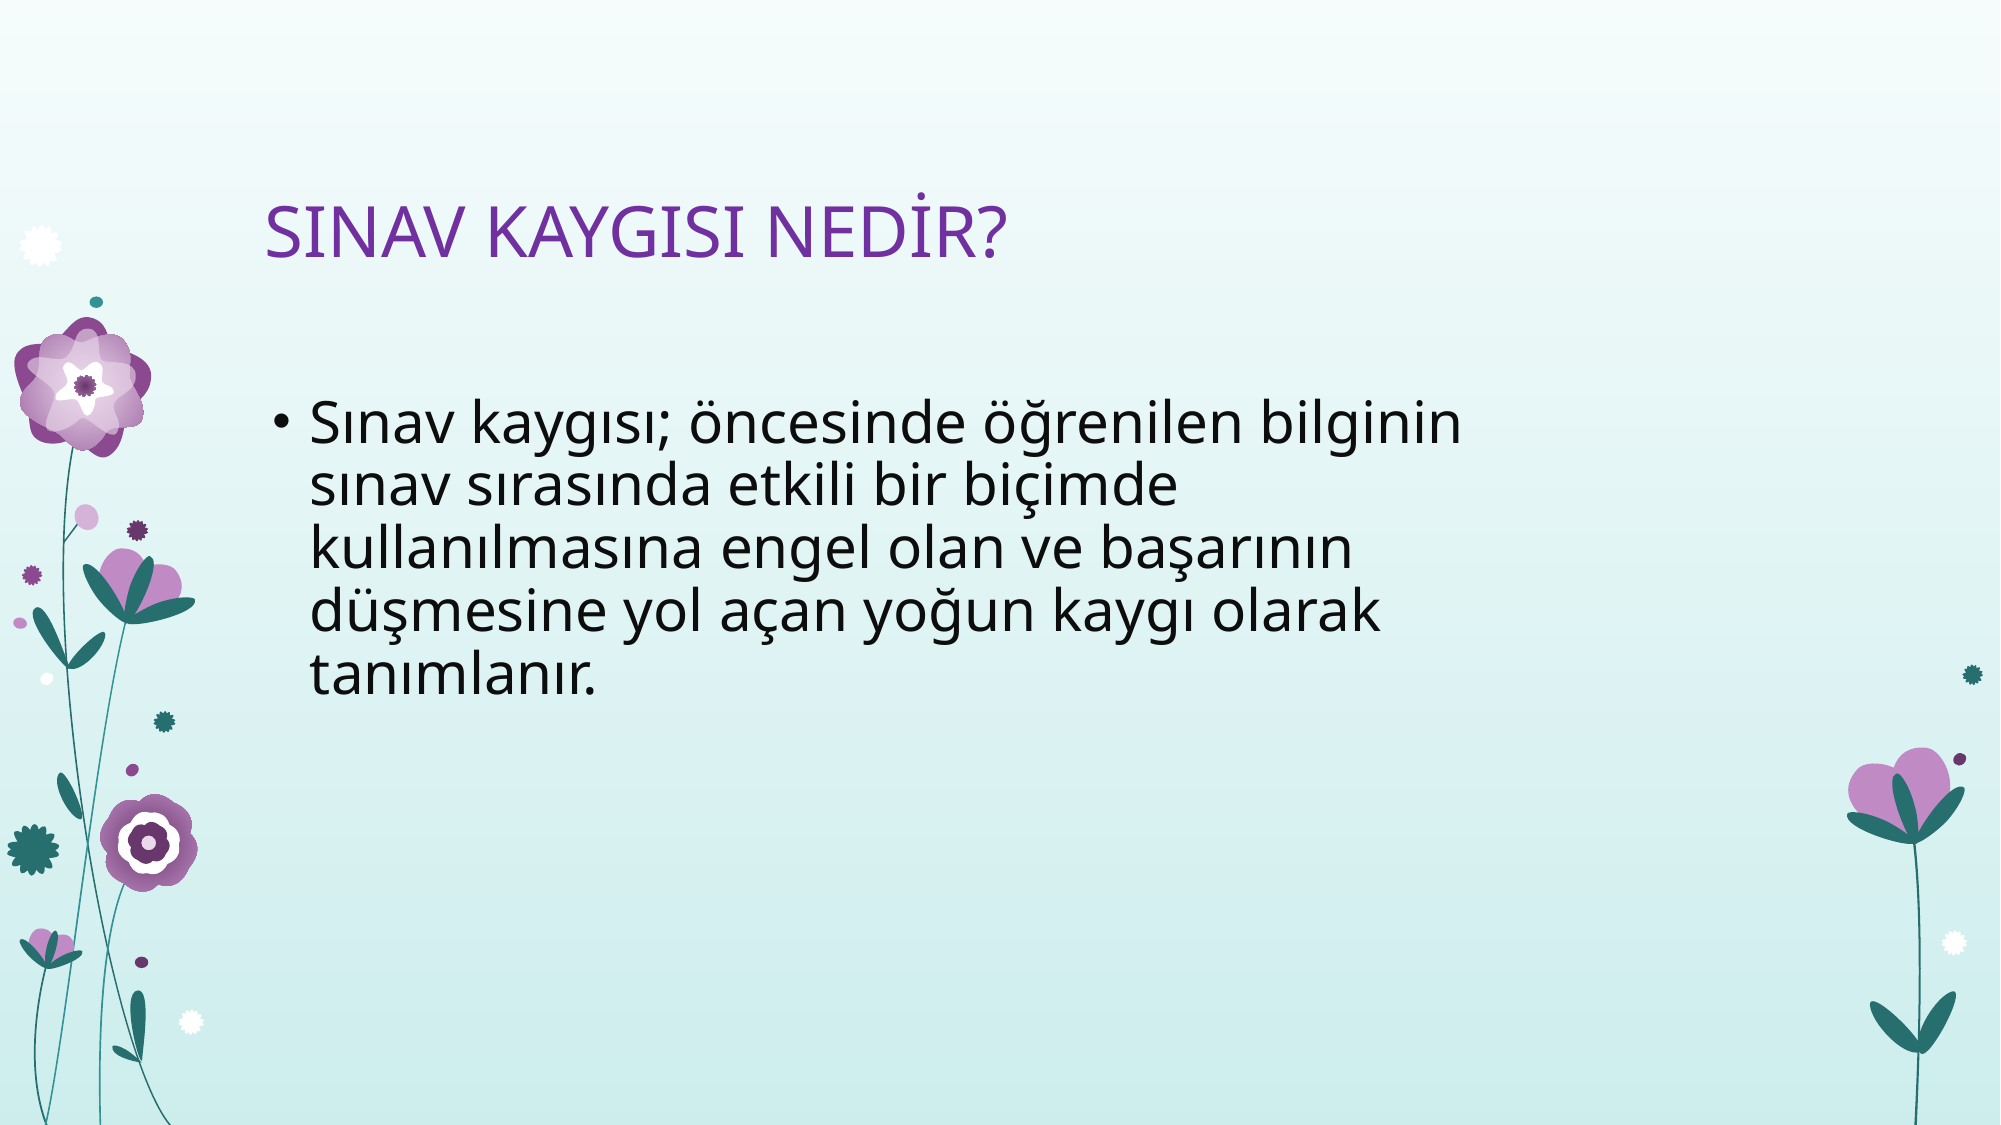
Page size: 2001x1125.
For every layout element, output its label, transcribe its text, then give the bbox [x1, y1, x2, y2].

title SINAV KAYGISI NEDİR? [249, 92, 1750, 281]
list Sınav kaygısı; öncesinde öğrenilen bilginin sınav sırasında etkili bir biçimde kullanılmasına engel olan ve başarının düşmesine yol açan yoğun kaygı olarak tanımlanır. [249, 385, 1508, 870]
